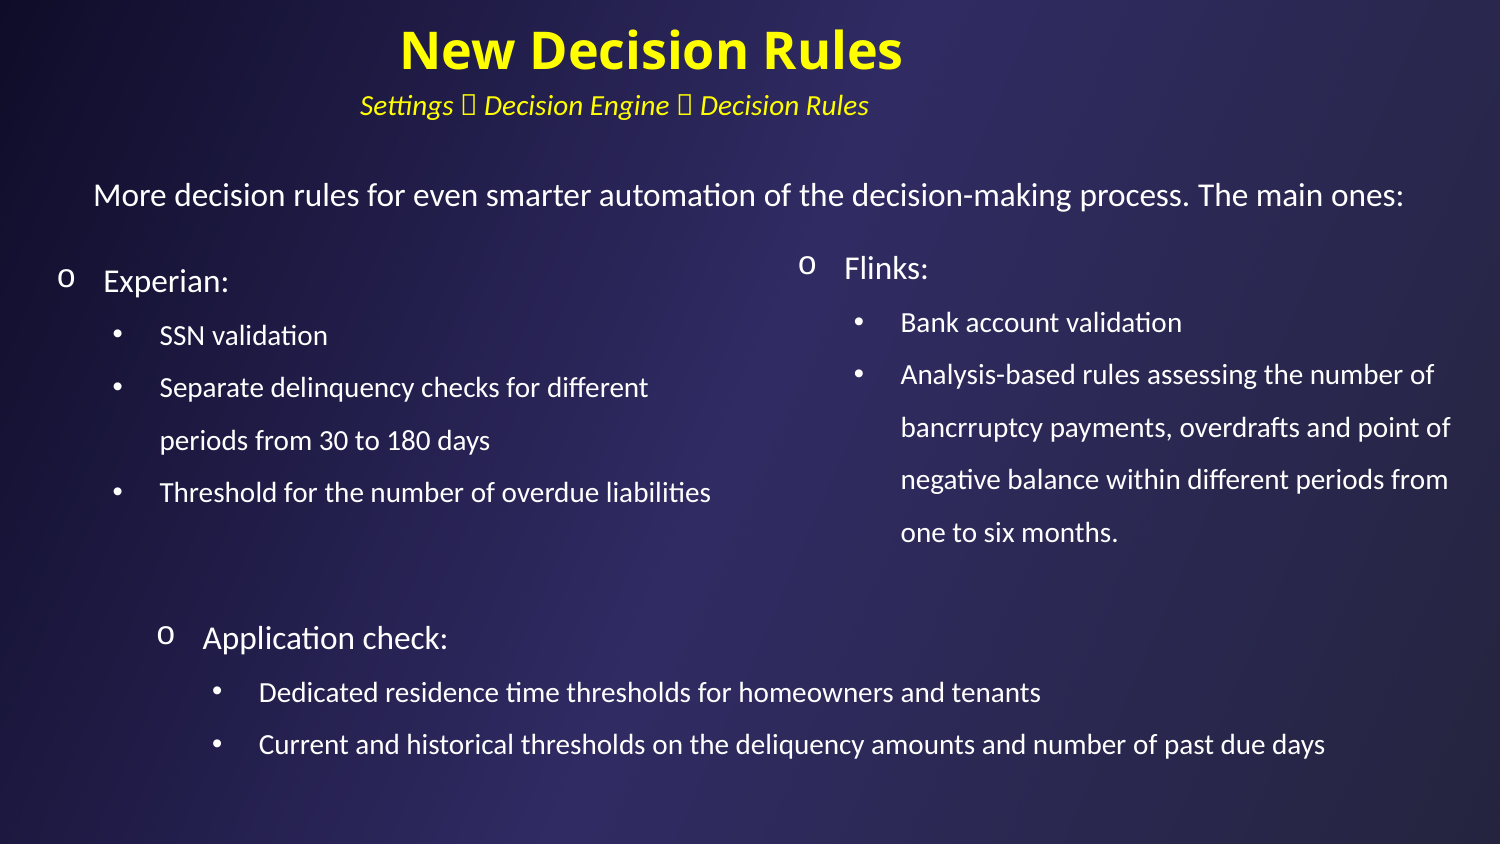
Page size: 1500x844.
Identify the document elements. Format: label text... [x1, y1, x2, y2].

text_box More decision rules for even smarter automation of the decision-making process. The main ones: [22, 145, 1452, 221]
text_box Experian: SSN validation Separate delinquency checks for different periods from 30 to 180 days Threshold for the number of overdue liabilities [0, 231, 726, 516]
text_box Flinks: Bank account validation Analysis-based rules assessing the number of bancrruptcy payments, overdrafts and point of negative balance within different periods from one to six months. [726, 218, 1500, 556]
title New Decision Rules [9, 0, 1310, 87]
picture [0, 516, 1500, 844]
text_box Application check: Dedicated residence time thresholds for homeowners and tenants Current and historical thresholds on the deliquency amounts and number of past due days [84, 588, 1435, 768]
text_box Settings  Decision Engine  Decision Rules [345, 78, 1136, 129]
picture [0, 0, 1500, 231]
